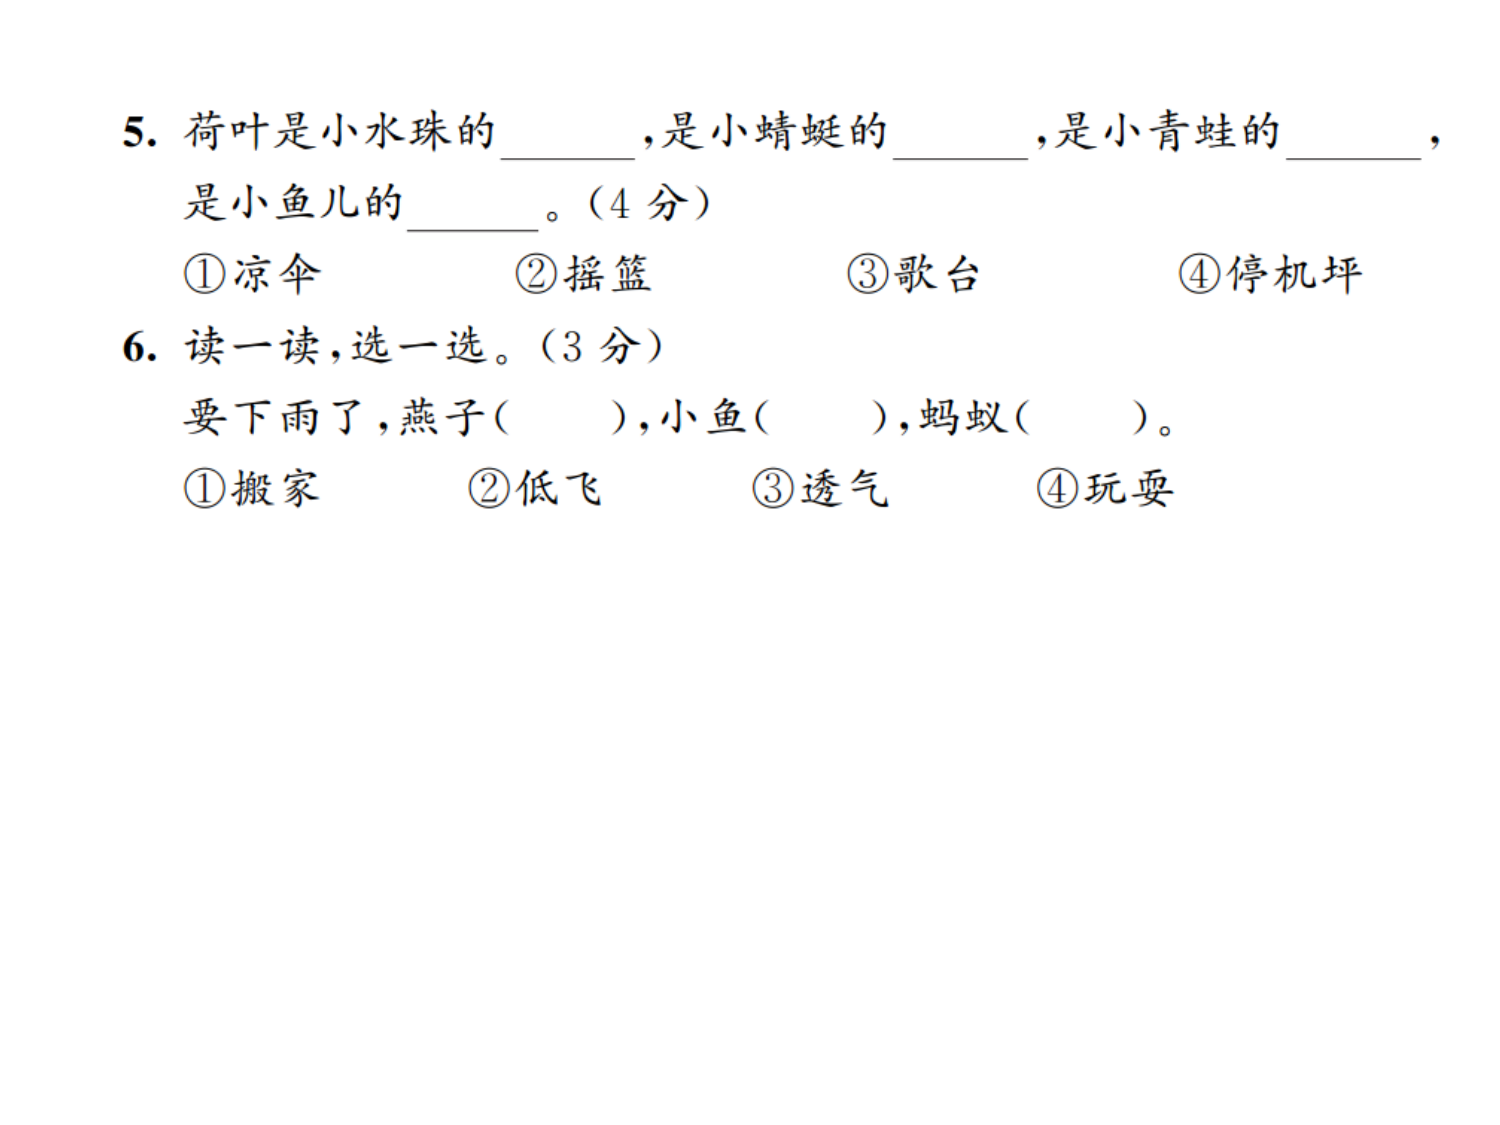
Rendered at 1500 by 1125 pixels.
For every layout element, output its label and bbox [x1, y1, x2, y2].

picture [41, 89, 1459, 532]
